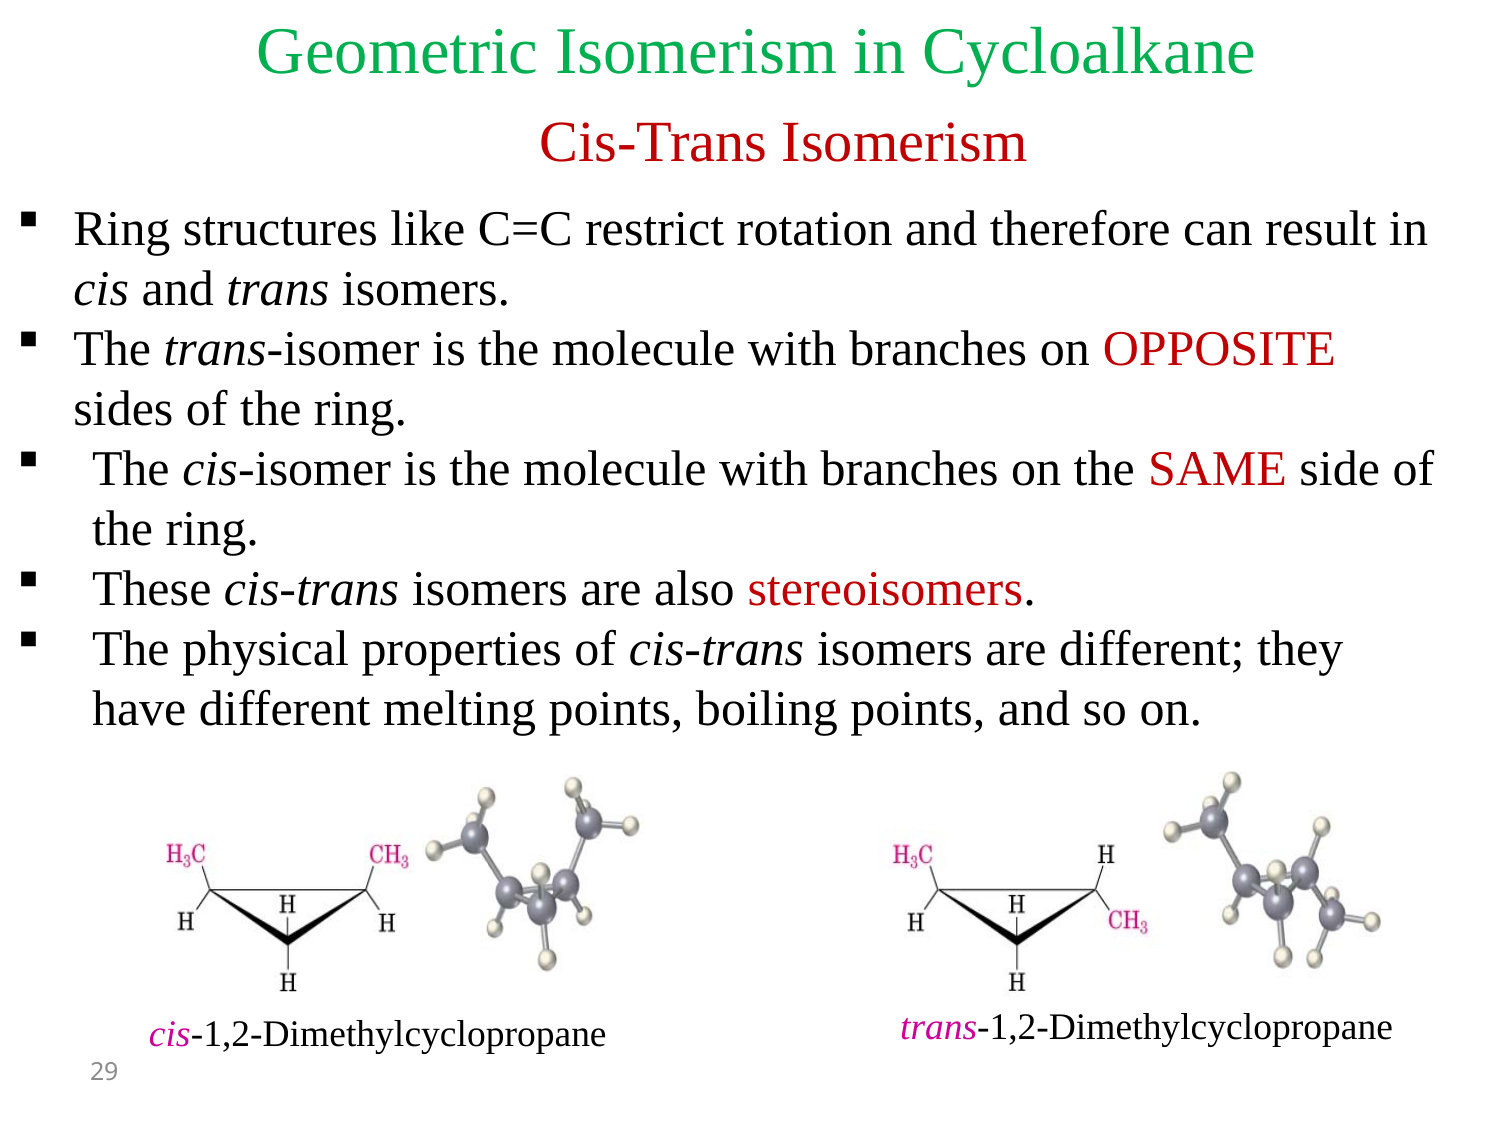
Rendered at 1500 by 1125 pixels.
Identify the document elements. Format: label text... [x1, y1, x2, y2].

text_box Ring structures like C=C restrict rotation and therefore can result in cis and trans isomers. The trans-isomer is the molecule with branches on OPPOSITE sides of the ring. The cis-isomer is the molecule with branches on the SAME side of the ring. These cis-trans isomers are also stereoisomers. The physical properties of cis-trans isomers are different; they have different melting points, boiling points, and so on. [2, 188, 1459, 744]
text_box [866, 771, 1409, 1056]
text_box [131, 774, 652, 1063]
text_box Cis-Trans Isomerism [524, 95, 1044, 181]
slide_number 29 [75, 1042, 425, 1103]
text_box Geometric Isomerism in Cycloalkane [242, 0, 1326, 95]
